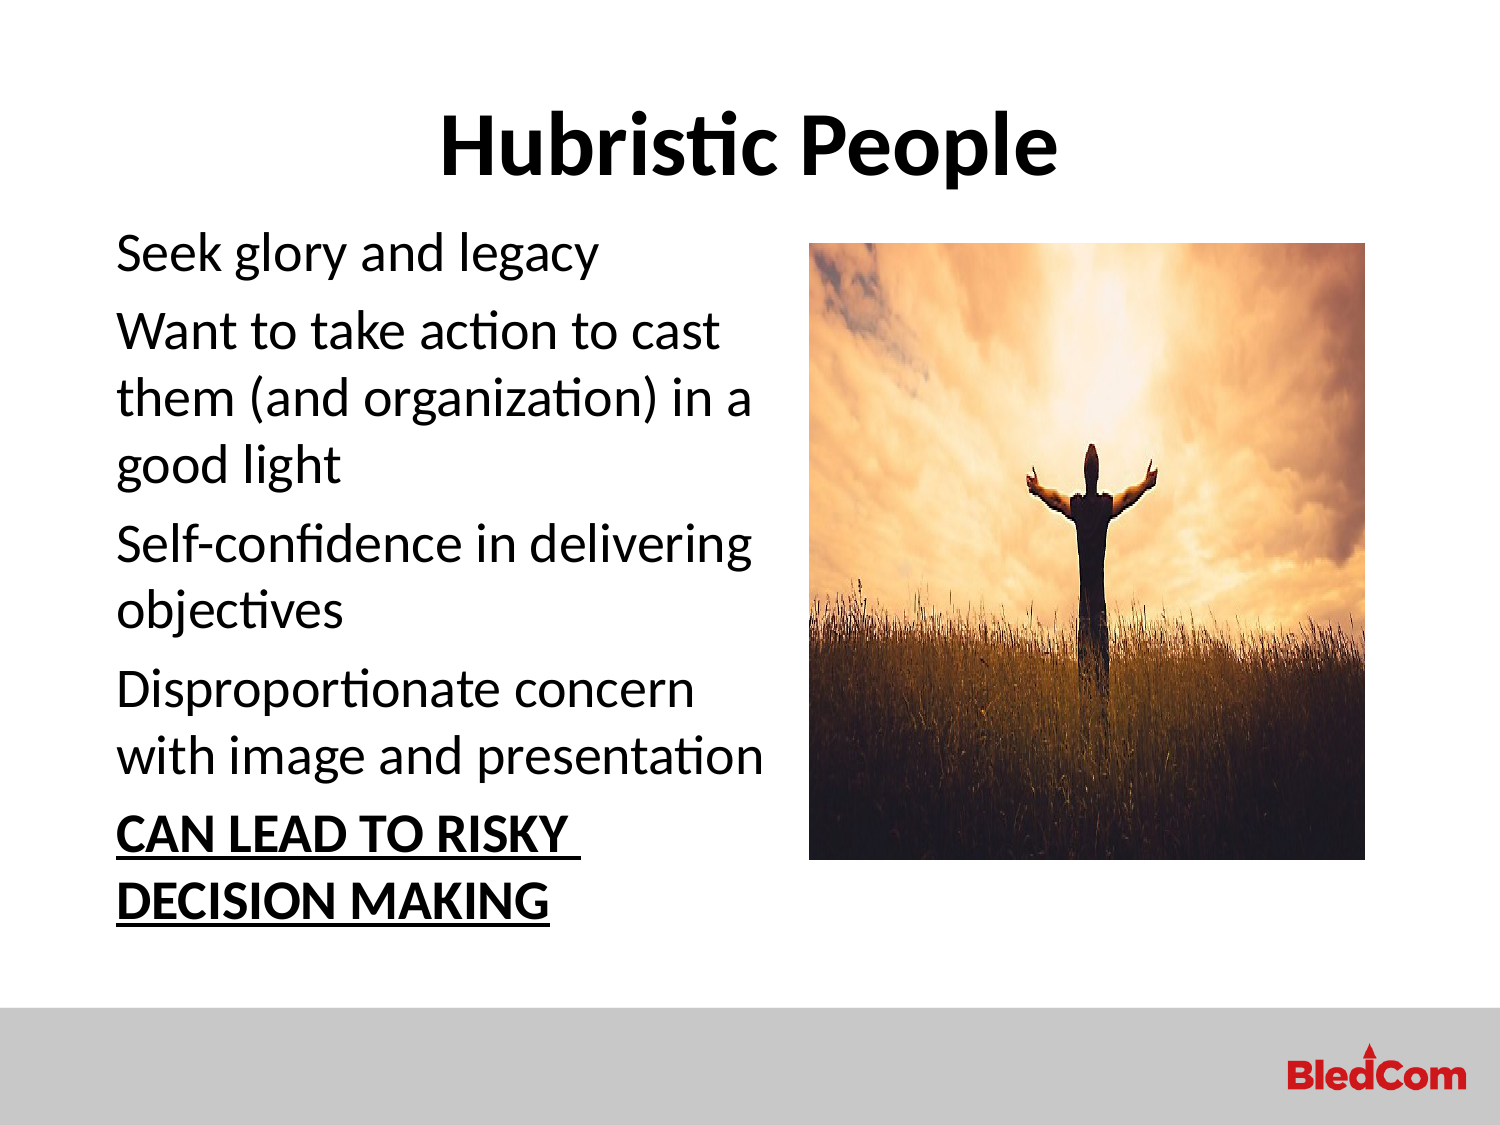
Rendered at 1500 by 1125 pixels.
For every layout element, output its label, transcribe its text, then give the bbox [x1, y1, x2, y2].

list [762, 262, 1425, 1005]
picture [0, 0, 1500, 1125]
title Hubristic People [75, 45, 1425, 233]
list Seek glory and legacy Want to take action to cast them (and organization) in a good light Self-confidence in delivering objectives Disproportionate concern with image and presentation CAN LEAD TO RISKY DECISION MAKING [100, 208, 787, 951]
